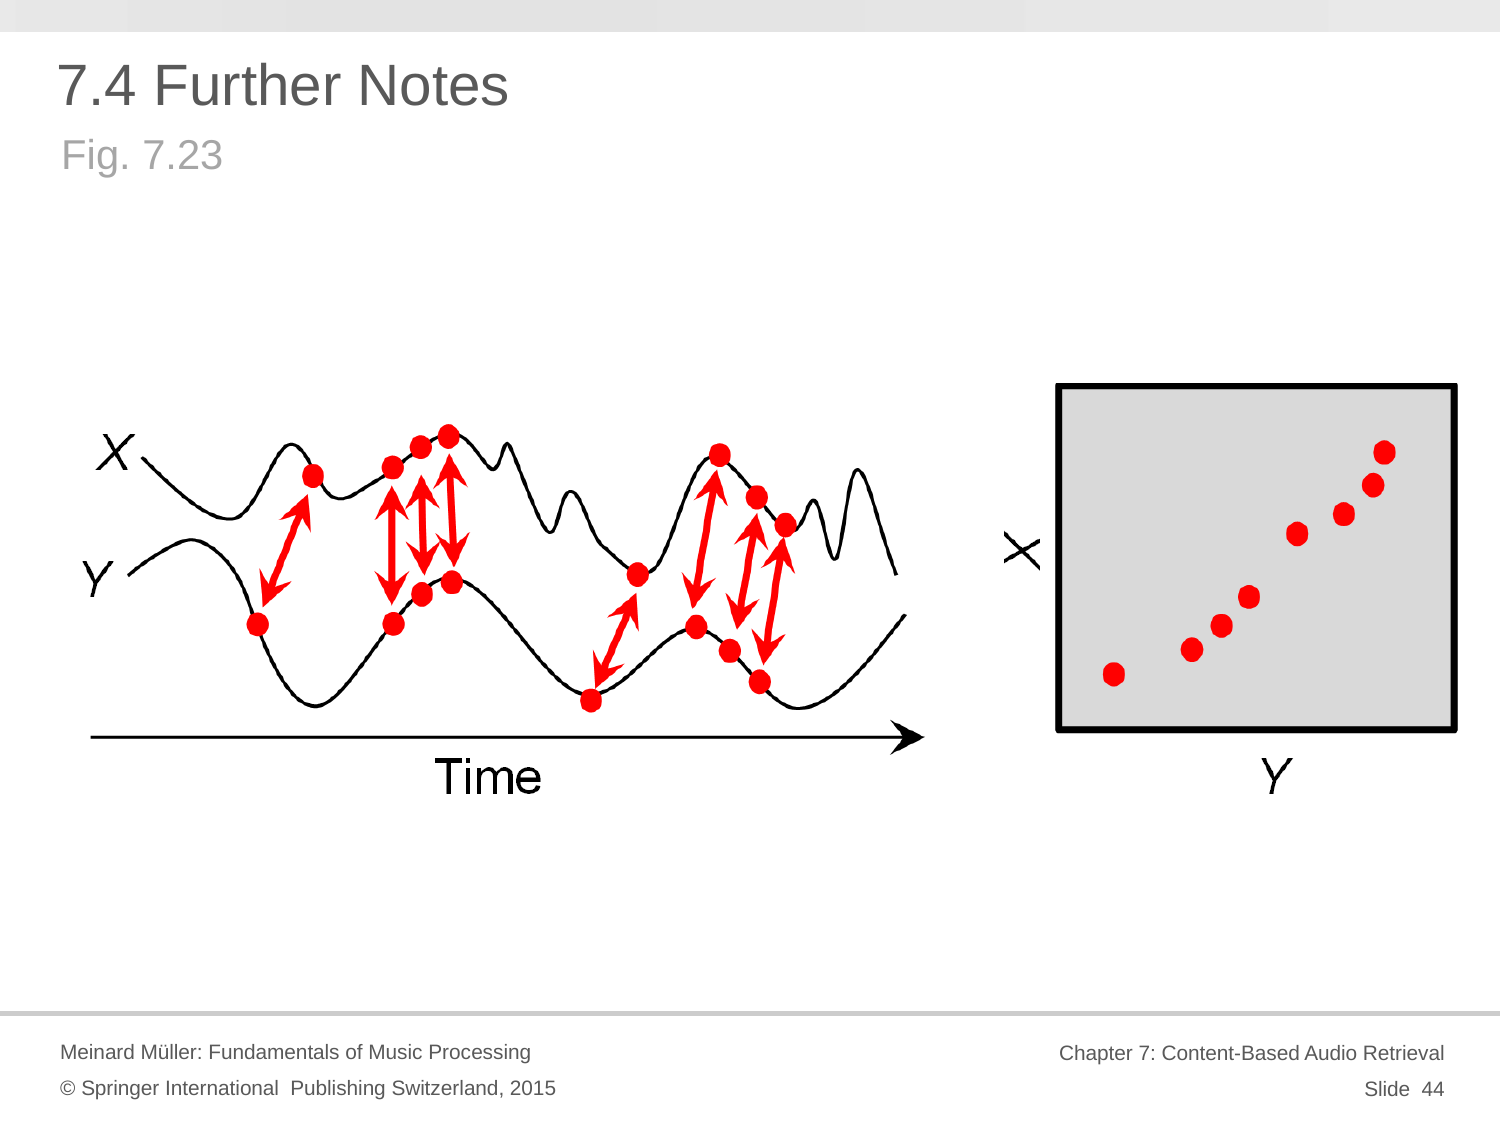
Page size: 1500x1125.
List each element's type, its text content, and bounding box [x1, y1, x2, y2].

list Fig. 7.23 [46, 115, 276, 198]
picture [0, 0, 1500, 32]
title 7.4 Further Notes [40, 39, 1448, 133]
picture [46, 383, 1463, 840]
